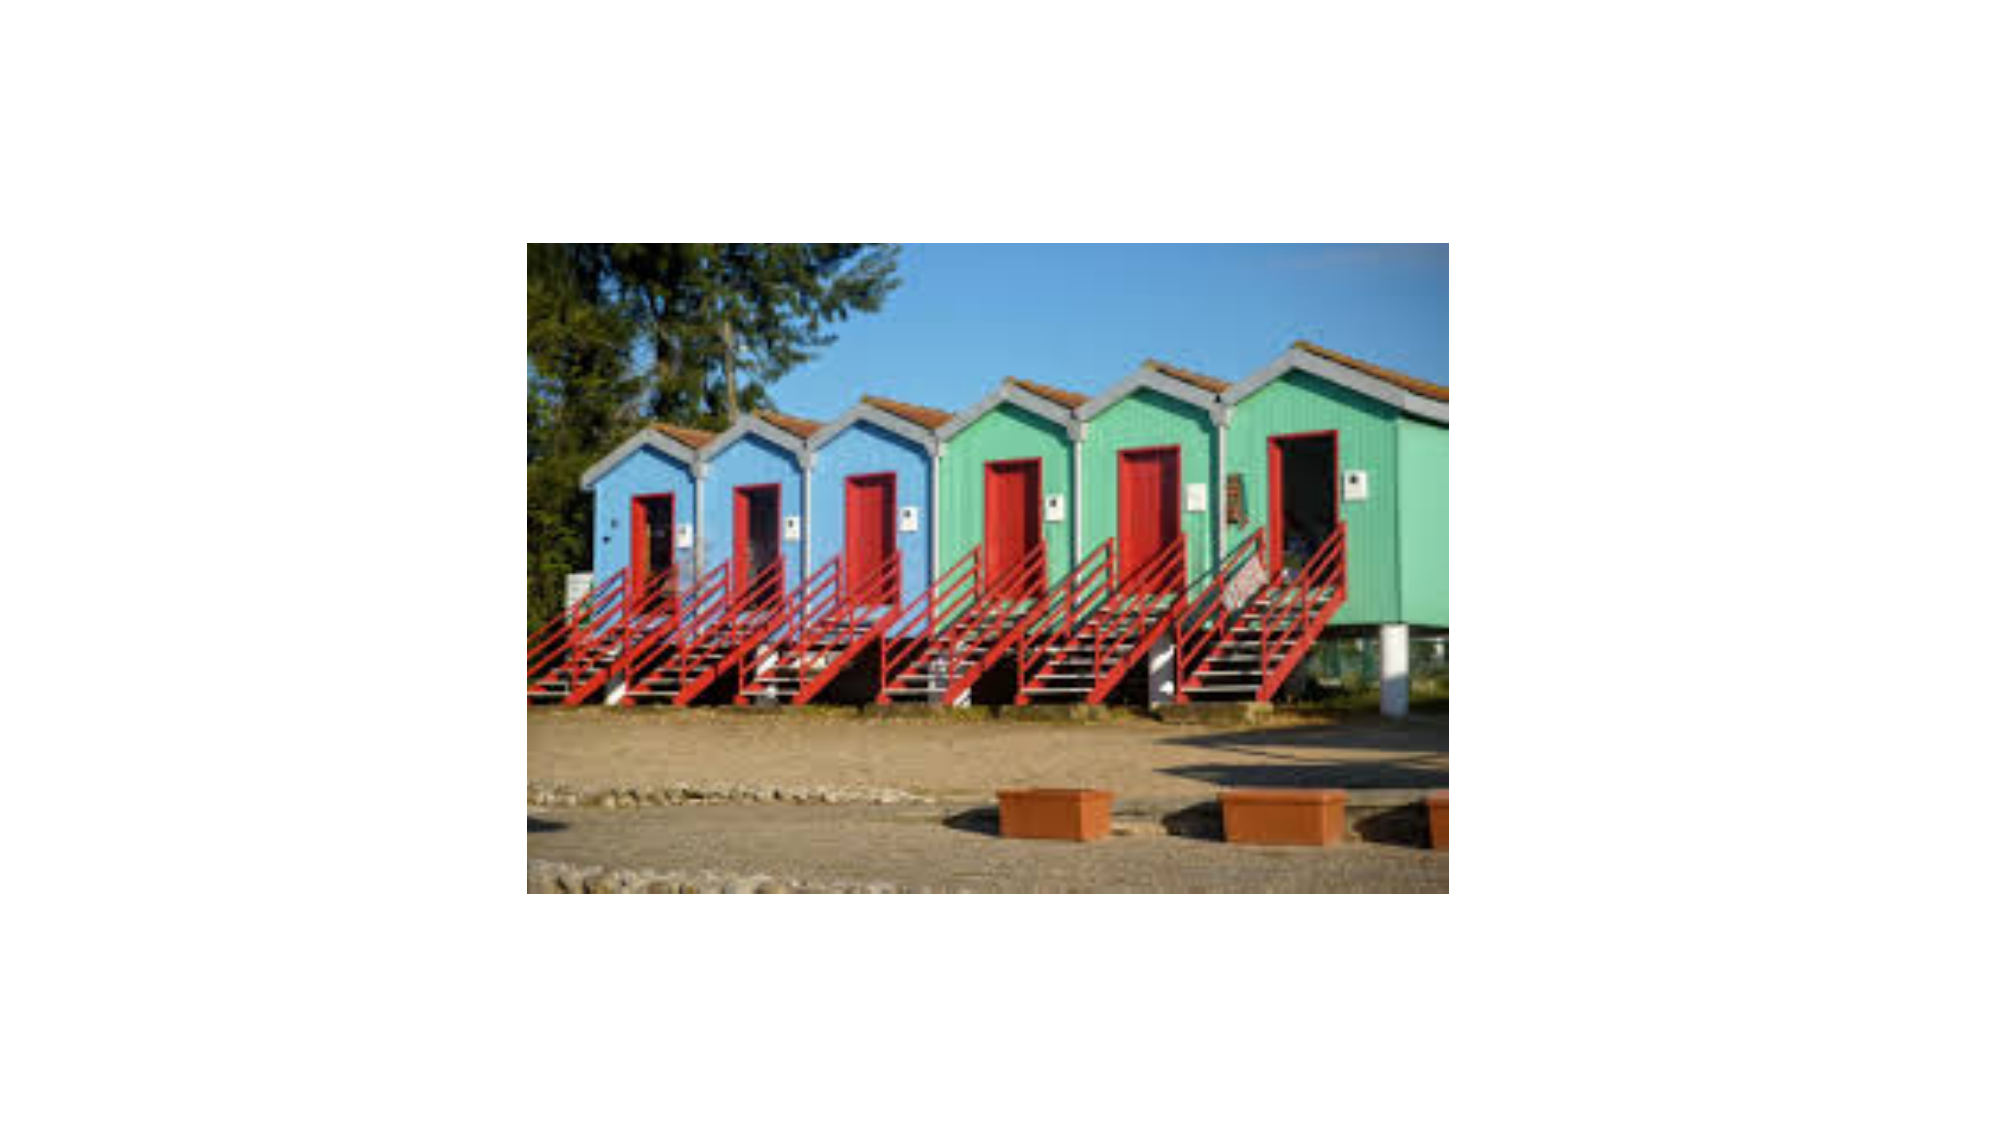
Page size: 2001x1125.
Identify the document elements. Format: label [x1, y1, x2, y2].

picture [527, 243, 1450, 894]
